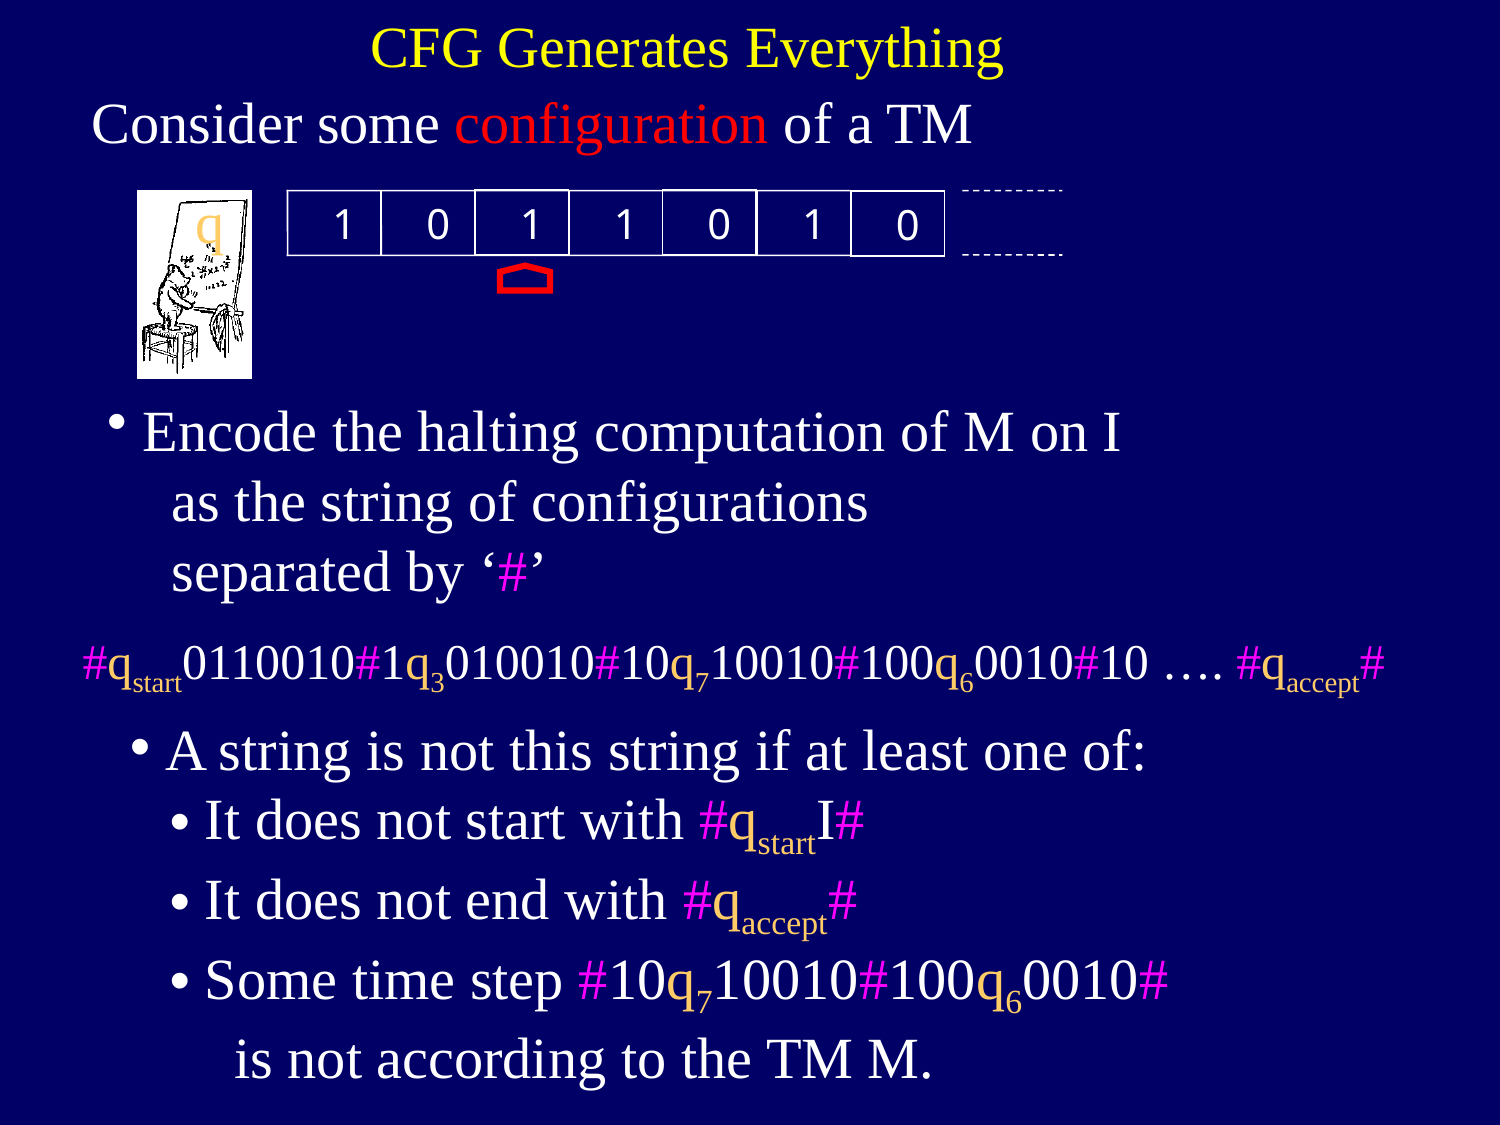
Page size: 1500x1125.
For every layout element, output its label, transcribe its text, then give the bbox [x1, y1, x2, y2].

text_box CFG Generates Everything [49, 0, 1325, 138]
text_box Encode the halting computation of M on I as the string of configurations separated by ‘#’ [62, 385, 1488, 611]
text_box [46, 77, 1063, 379]
text_box A string is not this string if at least one of: It does not start with #qstartI# It does not end with #qaccept# Some time step #10q710010#100q60010# is not according to the TM M. [115, 704, 1184, 1098]
text_box #qstart0110010#1q3010010#10q710010#100q60010#10 …. #qaccept# [37, 622, 1463, 706]
